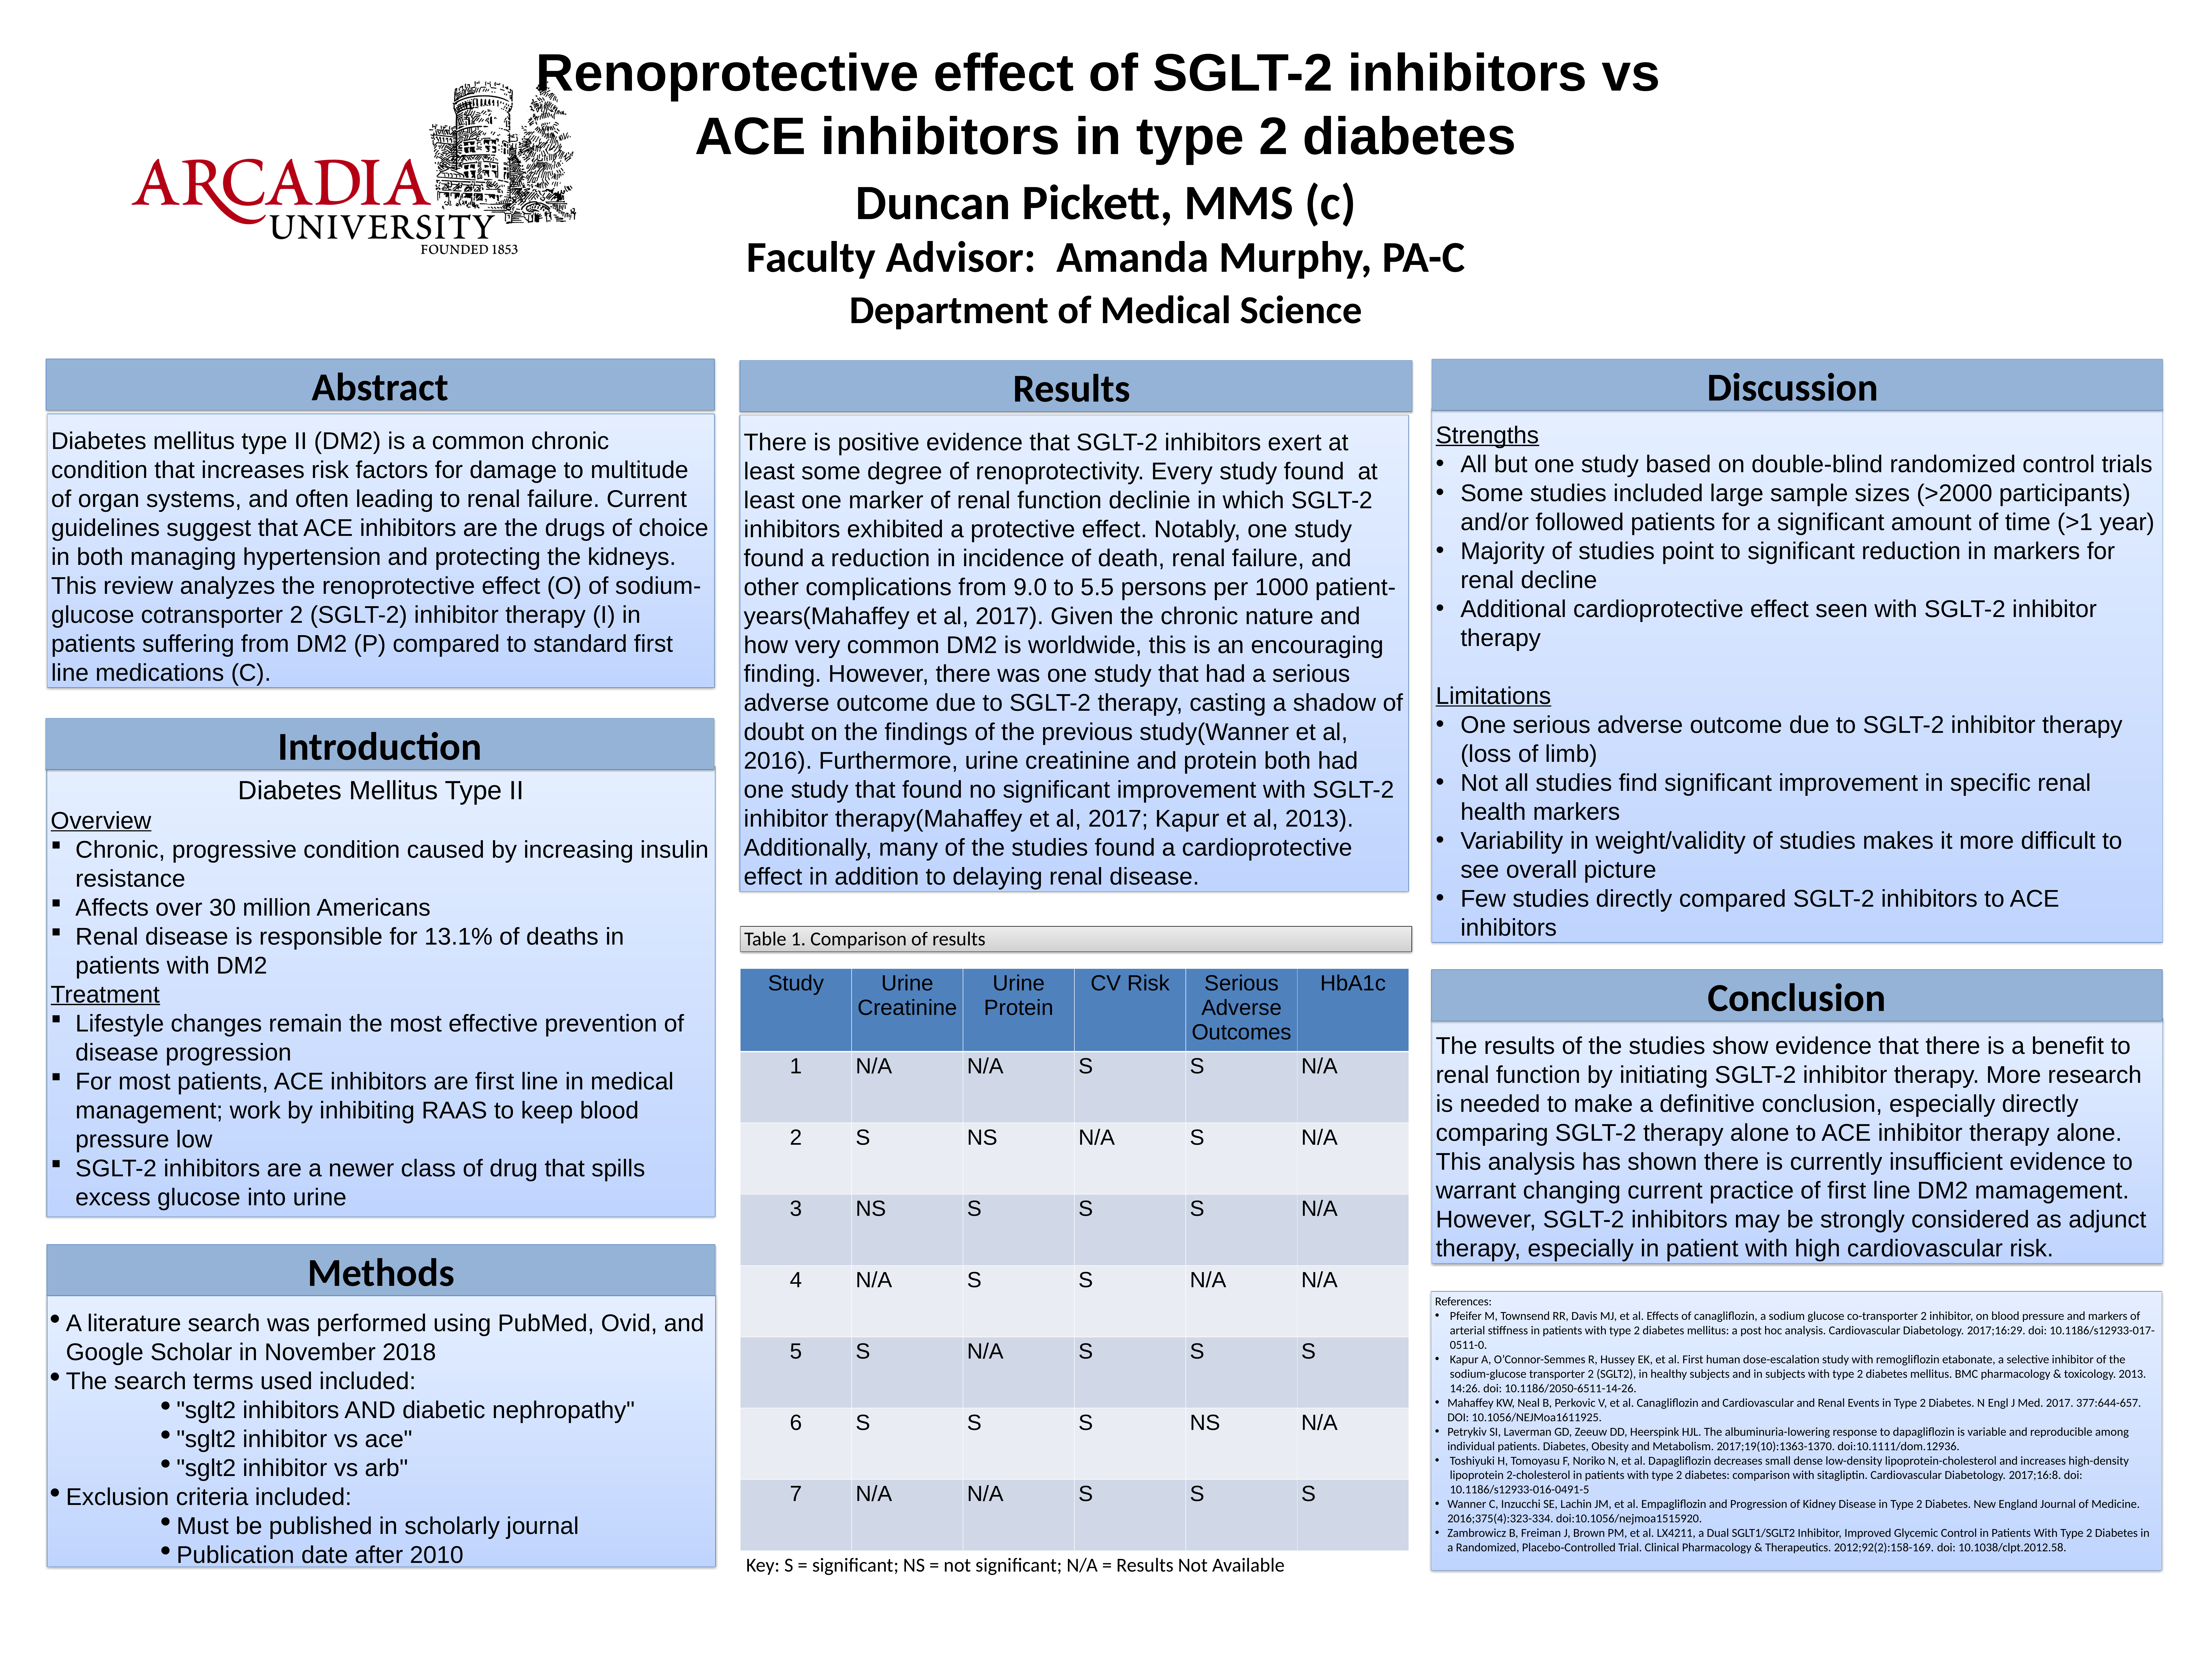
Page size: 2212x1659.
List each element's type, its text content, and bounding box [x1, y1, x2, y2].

table_cell S [1186, 1123, 1297, 1194]
table_cell S [963, 1194, 1074, 1265]
table_cell S [1075, 1480, 1186, 1551]
text_box Duncan Pickett, MMS (c) Faculty Advisor: Amanda Murphy, PA-C Department of Medical Science [501, 168, 1711, 376]
table_cell 1 [740, 1052, 851, 1123]
text_box Abstract [46, 359, 715, 410]
table_cell 6 [740, 1408, 851, 1479]
table_cell S [1297, 1337, 1409, 1408]
table_cell S [1297, 1480, 1409, 1551]
table_header Study [740, 969, 851, 1051]
text_box Methods [47, 1244, 715, 1295]
table_cell S [852, 1408, 963, 1479]
table_cell S [1186, 1052, 1297, 1123]
text_box There is positive evidence that SGLT-2 inhibitors exert at least some degree of renoprotectivity. Every study found at least one marker of renal function declinie in which SGLT-2 inhibitors exhibited a protective effect. Notably, one study found a reduction in incidence of death, renal failure, and other complications from 9.0 to 5.5 persons per 1000 patient-years(Mahaffey et al, 2017). Given the chronic nature and how very common DM2 is worldwide, this is an encouraging finding. However, there was one study that had a serious adverse outcome due to SGLT-2 therapy, casting a shadow of doubt on the findings of the previous study(Wanner et al, 2016). Furthermore, urine creatinine and protein both had one study that found no significant improvement with SGLT-2 inhibitor therapy(Mahaffey et al, 2017; Kapur et al, 2013). Additionally, many of the studies found a cardioprotective effect in addition to delaying renal disease. [740, 415, 1409, 892]
text_box Results [740, 360, 1412, 412]
table_header Urine Protein [963, 969, 1074, 1051]
text_box [1409, 998, 1413, 1026]
table_cell N/A [852, 1266, 963, 1337]
text_box A literature search was performed using PubMed, Ovid, and Google Scholar in November 2018 The search terms used included: "sglt2 inhibitors AND diabetic nephropathy" "sglt2 inhibitor vs ace" "sglt2 inhibitor vs arb" Exclusion criteria included: Must be published in scholarly journal Publication date after 2010 [47, 1296, 716, 1567]
table_cell N/A [1075, 1123, 1186, 1194]
table_cell S [963, 1408, 1074, 1479]
table_cell S [1075, 1266, 1186, 1337]
table_cell N/A [852, 1480, 963, 1551]
table_cell NS [1186, 1408, 1297, 1479]
table_cell S [1075, 1408, 1186, 1479]
table_cell N/A [1297, 1123, 1409, 1194]
table_cell S [1186, 1480, 1297, 1551]
table_cell NS [963, 1123, 1074, 1194]
table_cell S [1186, 1337, 1297, 1408]
table_cell 4 [740, 1266, 851, 1337]
table_cell N/A [852, 1052, 963, 1123]
table_header Urine Creatinine [852, 969, 963, 1051]
table_cell S [1075, 1337, 1186, 1408]
text_box Key: S = significant; NS = not significant; N/A = Results Not Available [742, 1551, 1289, 1578]
table_cell N/A [963, 1337, 1074, 1408]
text_box Strengths All but one study based on double-blind randomized control trials Some studies included large sample sizes (>2000 participants) and/or followed patients for a significant amount of time (>1 year) Majority of studies point to significant reduction in markers for renal decline Additional cardioprotective effect seen with SGLT-2 inhibitor therapy Limitations One serious adverse outcome due to SGLT-2 inhibitor therapy (loss of limb) Not all studies find significant improvement in specific renal health markers Variability in weight/validity of studies makes it more difficult to see overall picture Few studies directly compared SGLT-2 inhibitors to ACE inhibitors [1432, 413, 2163, 943]
text_box Table 1. Comparison of results [740, 926, 1412, 952]
text_box References: Pfeifer M, Townsend RR, Davis MJ, et al. Effects of canagliflozin, a sodium glucose co-transporter 2 inhibitor, on blood pressure and markers of arterial stiffness in patients with type 2 diabetes mellitus: a post hoc analysis. Cardiovascular Diabetology. 2017;16:29. doi: 10.1186/s12933-017-0511-0. Kapur A, O’Connor-Semmes R, Hussey EK, et al. First human dose-escalation study with remogliflozin etabonate, a selective inhibitor of the sodium-glucose transporter 2 (SGLT2), in healthy subjects and in subjects with type 2 diabetes mellitus. BMC pharmacology & toxicology. 2013. 14:26. doi: 10.1186/2050-6511-14-26. Mahaffey KW, Neal B, Perkovic V, et al. Canagliflozin and Cardiovascular and Renal Events in Type 2 Diabetes. N Engl J Med. 2017. 377:644-657. DOI: 10.1056/NEJMoa1611925. Petrykiv SI, Laverman GD, Zeeuw DD, Heerspink HJL. The albuminuria-lowering response to dapagliflozin is variable and reproducible among individual patients. Diabetes, Obesity and Metabolism. 2017;19(10):1363-1370. doi:10.1111/dom.12936. Toshiyuki H, Tomoyasu F, Noriko N, et al. Dapagliflozin decreases small dense low-density lipoprotein-cholesterol and increases high-density lipoprotein 2-cholesterol in patients with type 2 diabetes: comparison with sitagliptin. Cardiovascular Diabetology. 2017;16:8. doi: 10.1186/s12933-016-0491-5 Wanner C, Inzucchi SE, Lachin JM, et al. Empagliflozin and Progression of Kidney Disease in Type 2 Diabetes. New England Journal of Medicine. 2016;375(4):323-334. doi:10.1056/nejmoa1515920. Zambrowicz B, Freiman J, Brown PM, et al. LX4211, a Dual SGLT1/SGLT2 Inhibitor, Improved Glycemic Control in Patients With Type 2 Diabetes in a Randomized, Placebo‐Controlled Trial. Clinical Pharmacology & Therapeutics. 2012;92(2):158-169. doi: 10.1038/clpt.2012.58. [1431, 1291, 2162, 1571]
table_cell N/A [1297, 1194, 1409, 1265]
table_cell S [852, 1337, 963, 1408]
table_cell 2 [740, 1123, 851, 1194]
text_box Discussion [1432, 359, 2163, 411]
table_cell N/A [1297, 1052, 1409, 1123]
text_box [1431, 971, 2163, 1266]
table_cell N/A [1297, 1408, 1409, 1479]
table_cell N/A [963, 1052, 1074, 1123]
table_header Serious Adverse Outcomes [1186, 969, 1297, 1051]
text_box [46, 714, 715, 1217]
table_cell 7 [740, 1480, 851, 1551]
table_header HbA1c [1297, 969, 1409, 1051]
table_cell S [852, 1123, 963, 1194]
table_cell S [1075, 1194, 1186, 1265]
picture [131, 81, 576, 254]
table_cell S [1186, 1194, 1297, 1265]
table_cell NS [852, 1194, 963, 1265]
table_cell N/A [1186, 1266, 1297, 1337]
table_cell 5 [740, 1337, 851, 1408]
table_cell N/A [1297, 1266, 1409, 1337]
table_cell 3 [740, 1194, 851, 1265]
table_header CV Risk [1075, 969, 1186, 1051]
table_cell S [1075, 1052, 1186, 1123]
text_box Renoprotective effect of SGLT-2 inhibitors vs ACE inhibitors in type 2 diabetes [259, 36, 1953, 167]
text_box [2165, 1017, 2166, 1045]
table_cell N/A [963, 1480, 1074, 1551]
text_box Diabetes mellitus type II (DM2) is a common chronic condition that increases risk factors for damage to multitude of organ systems, and often leading to renal failure. Current guidelines suggest that ACE inhibitors are the drugs of choice in both managing hypertension and protecting the kidneys. This review analyzes the renoprotective effect (O) of sodium-glucose cotransporter 2 (SGLT-2) inhibitor therapy (I) in patients suffering from DM2 (P) compared to standard first line medications (C). [47, 414, 715, 688]
table_cell S [963, 1266, 1074, 1337]
